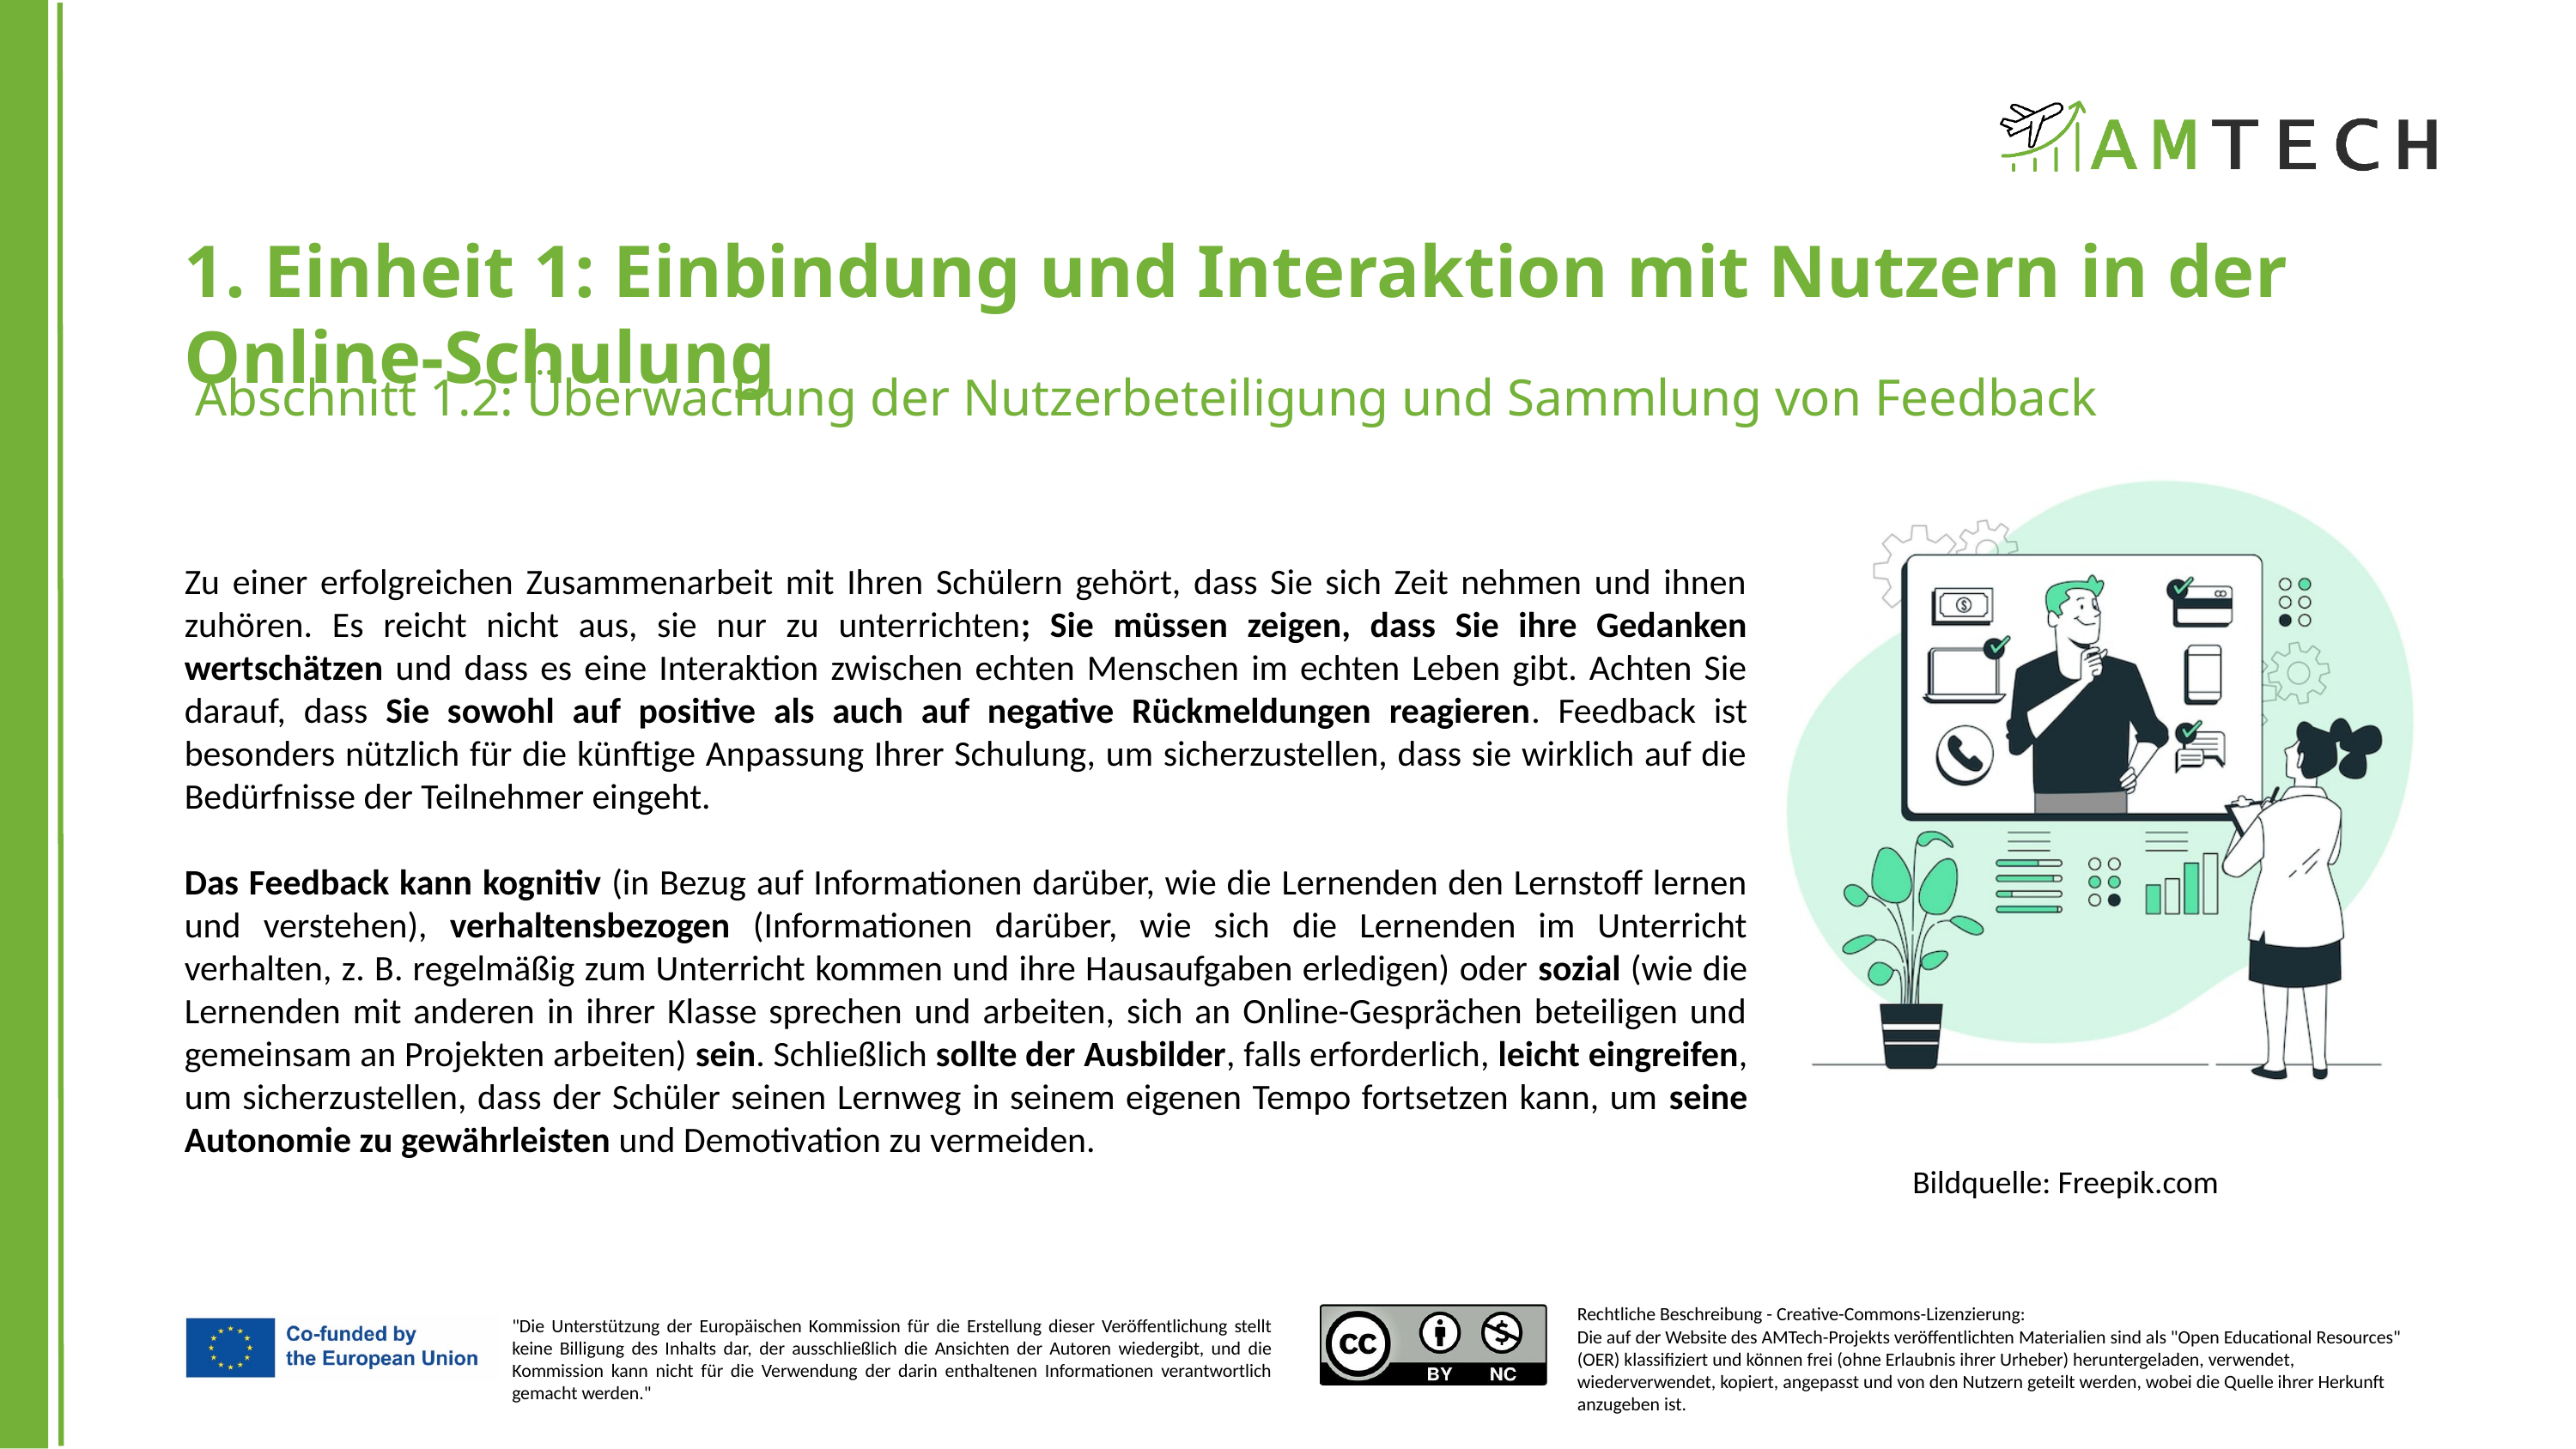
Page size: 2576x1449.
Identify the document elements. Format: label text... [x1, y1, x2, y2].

text_box Zu einer erfolgreichen Zusammenarbeit mit Ihren Schülern gehört, dass Sie sich Zeit nehmen und ihnen zuhören. Es reicht nicht aus, sie nur zu unterrichten; Sie müssen zeigen, dass Sie ihre Gedanken wertschätzen und dass es eine Interaktion zwischen echten Menschen im echten Leben gibt. Achten Sie darauf, dass Sie sowohl auf positive als auch auf negative Rückmeldungen reagieren. Feedback ist besonders nützlich für die künftige Anpassung Ihrer Schulung, um sicherzustellen, dass sie wirklich auf die Bedürfnisse der Teilnehmer eingeht. Das Feedback kann kognitiv (in Bezug auf Informationen darüber, wie die Lernenden den Lernstoff lernen und verstehen), verhaltensbezogen (Informationen darüber, wie sich die Lernenden im Unterricht verhalten, z. B. regelmäßig zum Unterricht kommen und ihre Hausaufgaben erledigen) oder sozial (wie die Lernenden mit anderen in ihrer Klasse sprechen und arbeiten, sich an Online-Gesprächen beteiligen und gemeinsam an Projekten arbeiten) sein. Schließlich sollte der Ausbilder, falls erforderlich, leicht eingreifen, um sicherzustellen, dass der Schüler seinen Lernweg in seinem eigenen Tempo fortsetzen kann, um seine Autonomie zu gewährleisten und Demotivation zu vermeiden. [172, 552, 1760, 1338]
picture [1320, 1338, 1548, 1385]
picture [1781, 466, 2433, 1118]
text_box Abschnitt 1.2: Überwachung der Nutzerbeteiligung und Sammlung von Feedback [182, 359, 2330, 493]
picture [182, 1338, 500, 1381]
picture [1993, 91, 2458, 179]
text_box 1. Einheit 1: Einbindung und Interaktion mit Nutzern in der Online-Schulung [171, 220, 2361, 404]
text_box Bildquelle: Freepik.com [1899, 1155, 2452, 1206]
